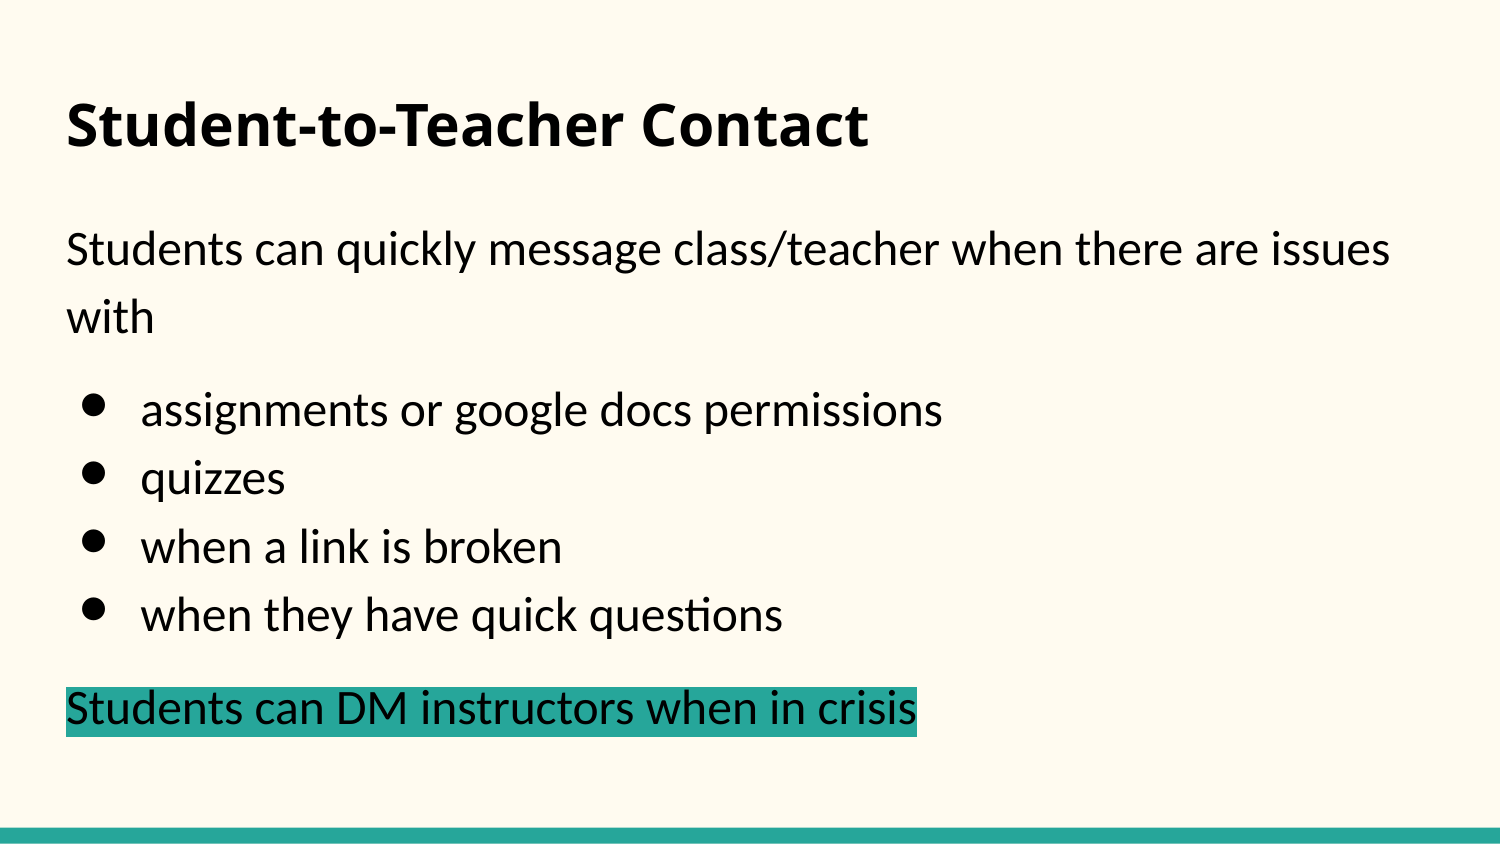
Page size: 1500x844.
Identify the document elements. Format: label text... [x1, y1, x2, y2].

list Students can quickly message class/teacher when there are issues with assignments or google docs permissions quizzes when a link is broken when they have quick questions Students can DM instructors when in crisis [51, 192, 1449, 750]
title Student-to-Teacher Contact [51, 72, 1449, 174]
